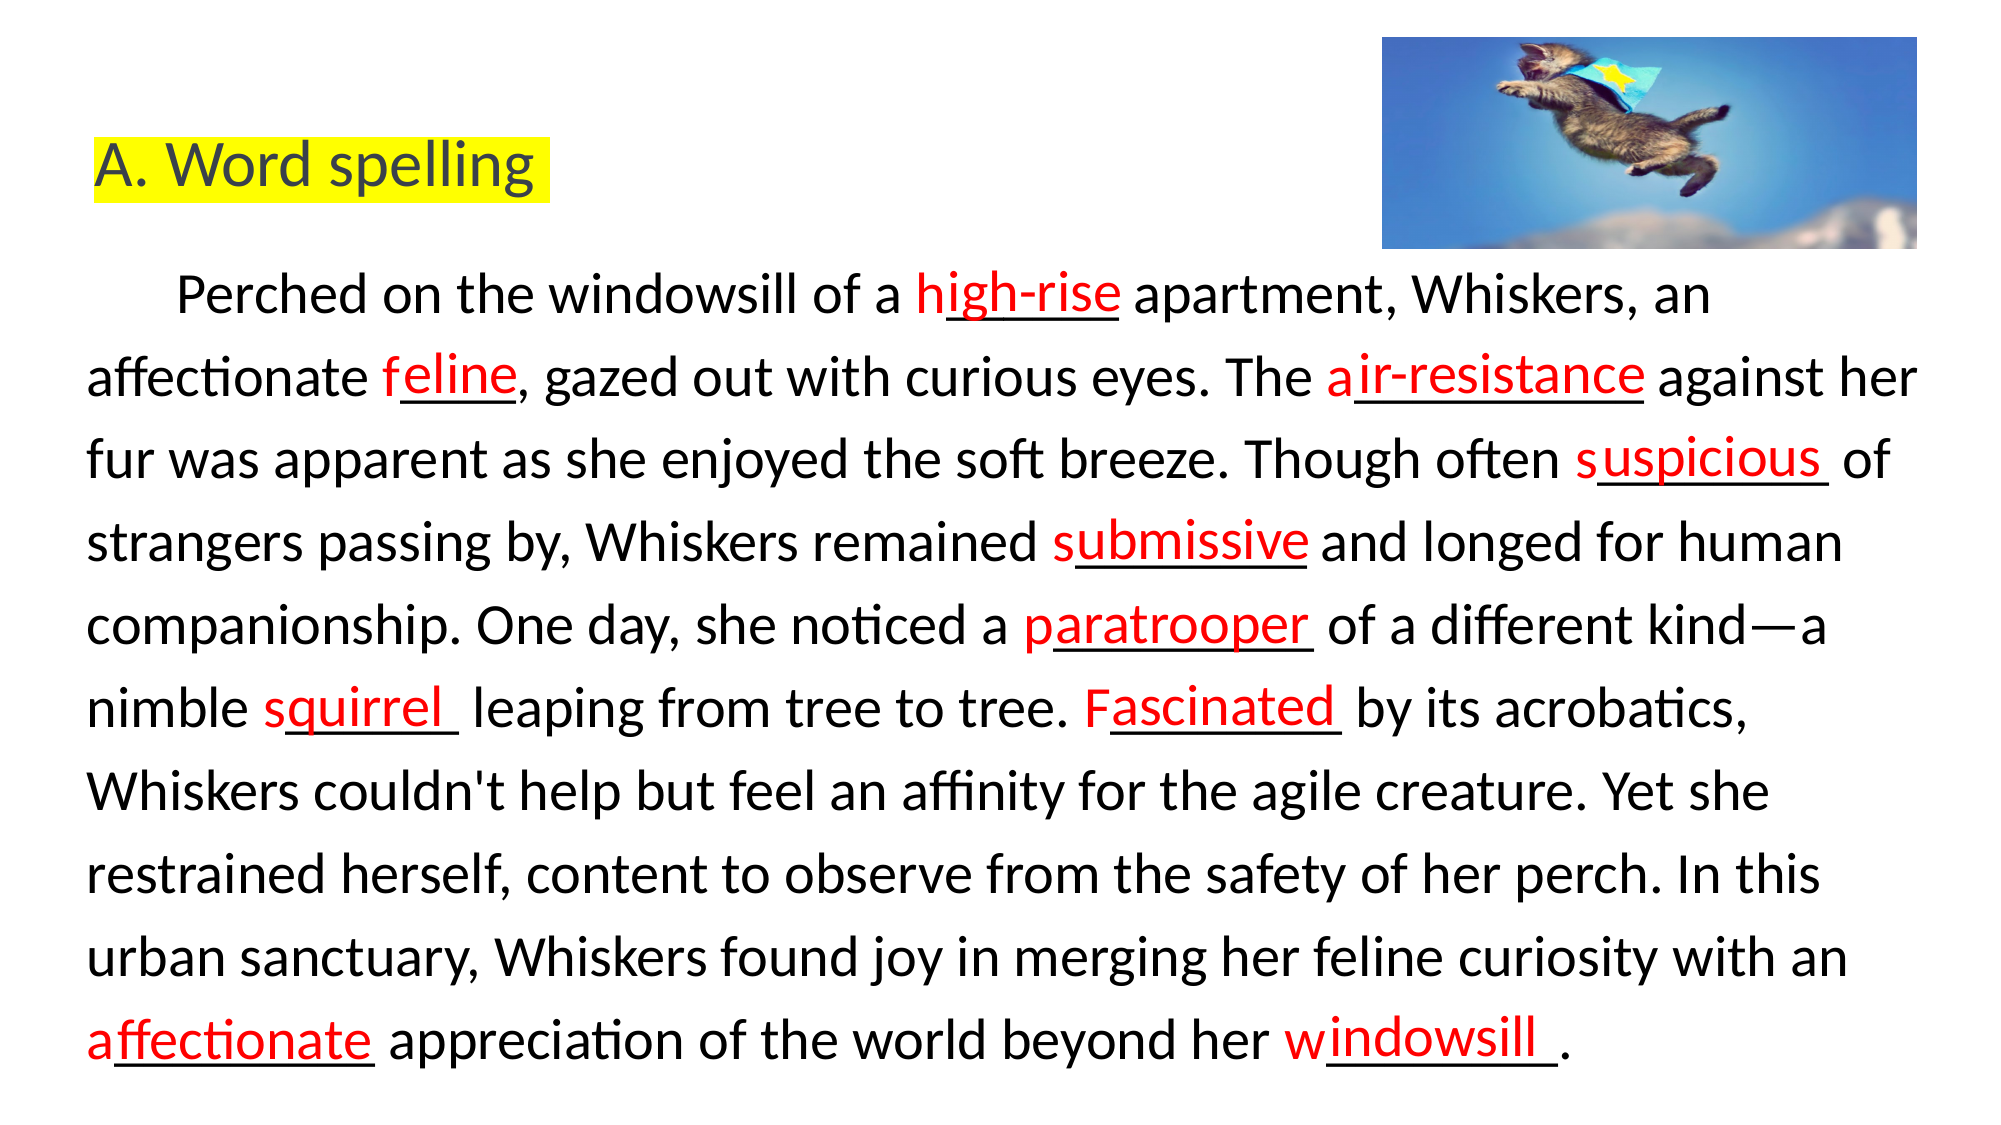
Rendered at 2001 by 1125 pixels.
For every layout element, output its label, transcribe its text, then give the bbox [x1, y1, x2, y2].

text_box ir-resistance [1332, 327, 1667, 399]
text_box uspicious [1576, 410, 1838, 489]
text_box ubmissive [1050, 494, 1332, 577]
text_box Perched on the windowsill of a h______ apartment, Whiskers, an affectionate f____, gazed out with curious eyes. The a__________ against her fur was apparent as she enjoyed the soft breeze. Though often s________ of strangers passing by, Whiskers remained s________ and longed for human companionship. One day, she noticed a p_________ of a different kind—a nimble s______ leaping from tree to tree. F________ by its acrobatics, Whiskers couldn't help but feel an affinity for the agile creature. Yet she restrained herself, content to observe from the safety of her perch. In this urban sanctuary, Whiskers found joy in merging her feline curiosity with an a_________ appreciation of the world beyond her w________. [72, 189, 1953, 1079]
text_box igh-rise [933, 245, 1142, 321]
text_box quirrel [259, 660, 472, 743]
text_box A. Word spelling [79, 112, 1080, 189]
text_box indowsill [1290, 990, 1559, 1062]
picture [1382, 37, 1917, 249]
text_box aratrooper [1029, 577, 1333, 649]
text_box ascinated [1084, 659, 1353, 724]
text_box ffectionate [77, 993, 396, 1065]
text_box eline [389, 327, 543, 406]
